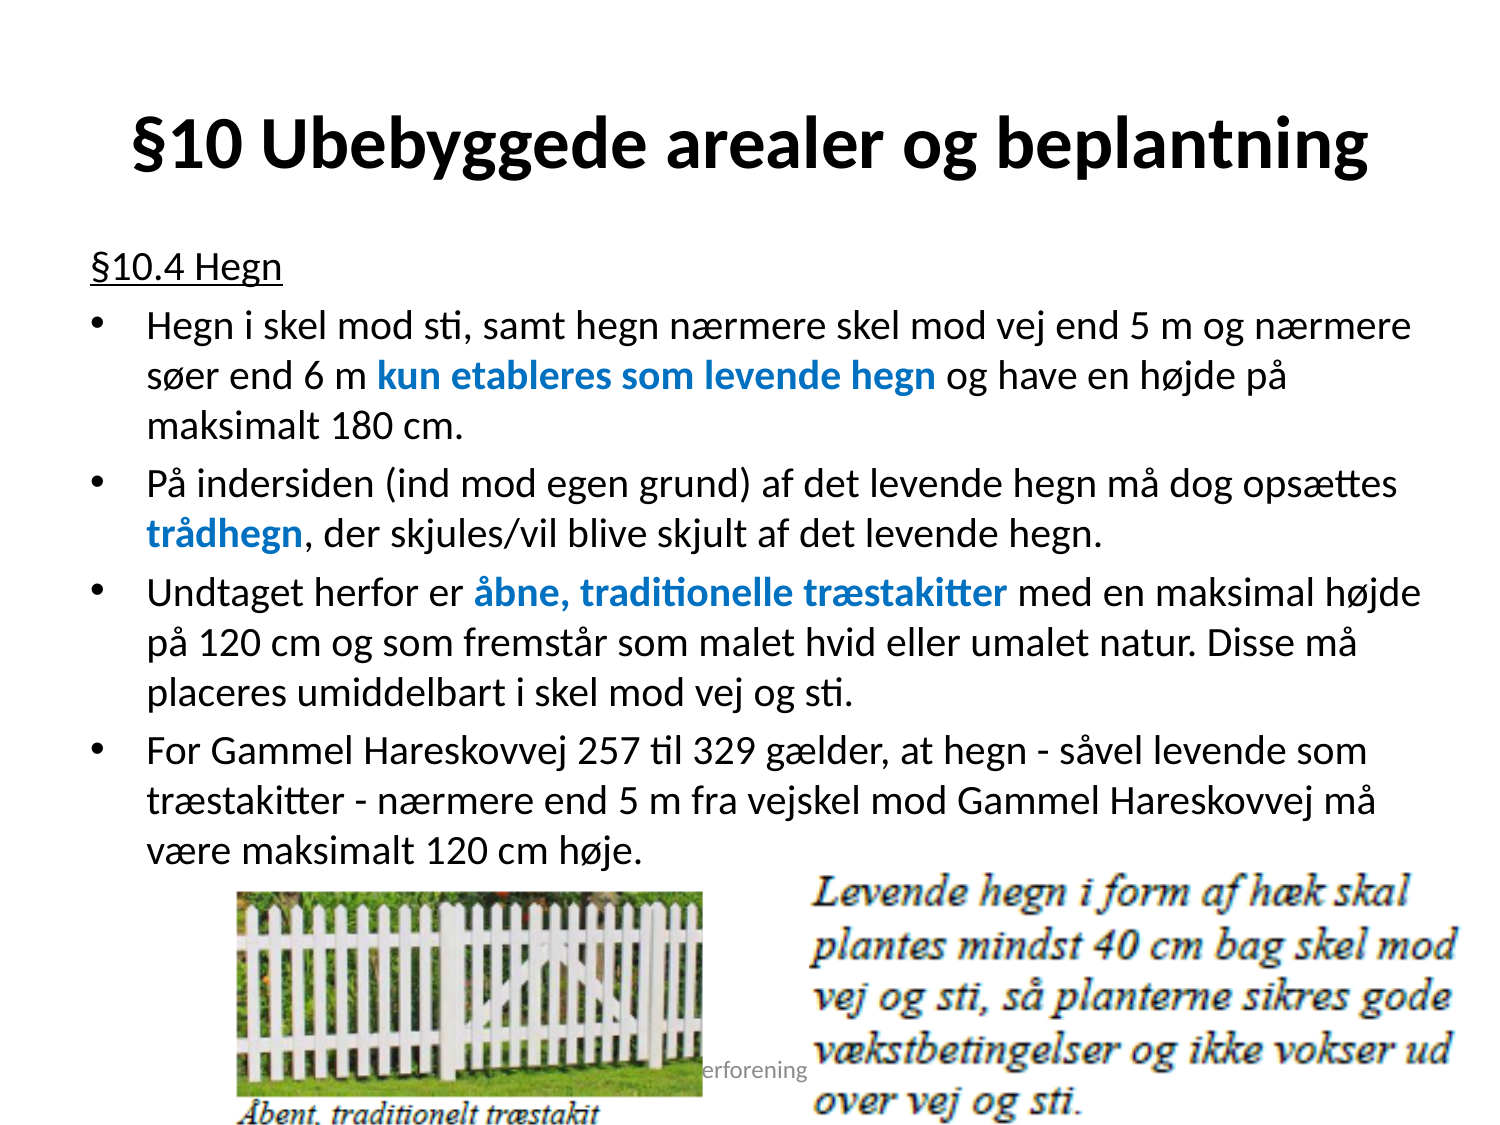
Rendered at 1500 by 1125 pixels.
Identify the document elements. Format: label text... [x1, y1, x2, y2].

picture [231, 888, 703, 1125]
picture [808, 868, 1471, 1125]
footer Hareskovby Medborgerforening - 24. november 2015 [709, 1042, 803, 1094]
title §10 Ubebyggede arealer og beplantning [75, 45, 1425, 231]
list §10.4 Hegn Hegn i skel mod sti, samt hegn nærmere skel mod vej end 5 m og nærmere søer end 6 m kun etableres som levende hegn og have en højde på maksimalt 180 cm. På indersiden (ind mod egen grund) af det levende hegn må dog opsættes trådhegn, der skjules/vil blive skjult af det levende hegn. Undtaget herfor er åbne, traditionelle træstakitter med en maksimal højde på 120 cm og som fremstår som malet hvid eller umalet natur. Disse må placeres umiddelbart i skel mod vej og sti. For Gammel Hareskovvej 257 til 329 gælder, at hegn - såvel levende som træstakitter - nærmere end 5 m fra vejskel mod Gammel Hareskovvej må være maksimalt 120 cm høje. [75, 231, 1459, 1047]
